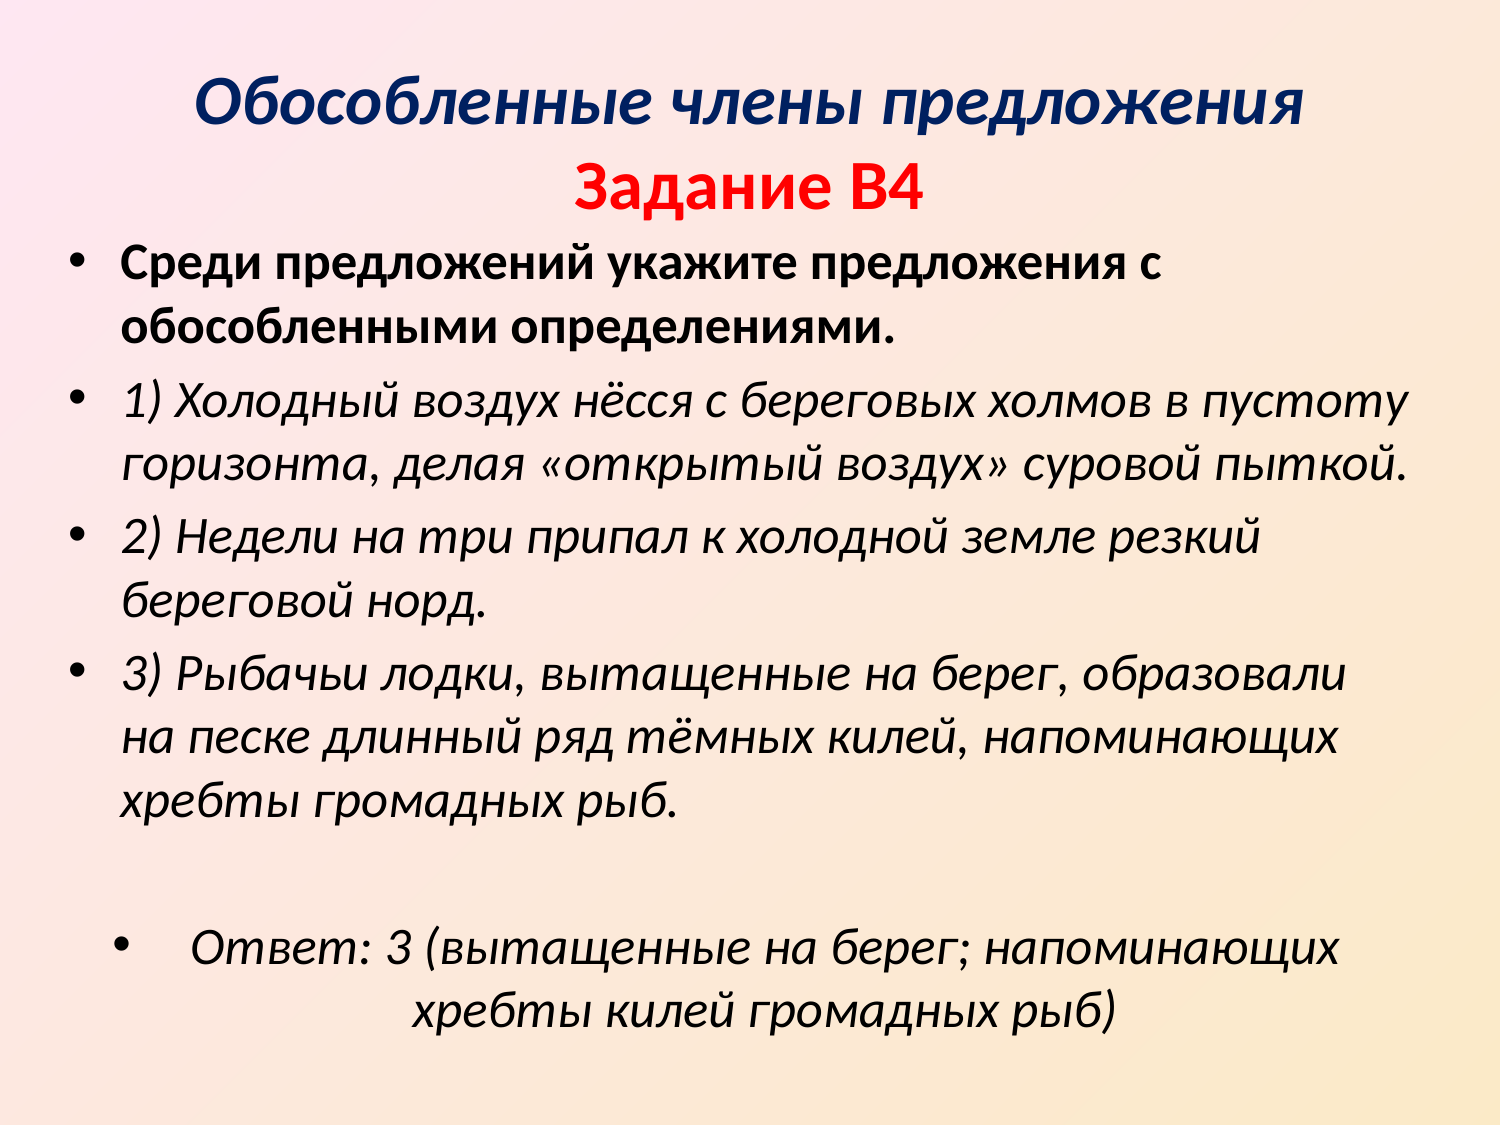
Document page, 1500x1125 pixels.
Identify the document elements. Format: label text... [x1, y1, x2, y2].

title Обособленные члены предложения Задание В4 [75, 45, 1425, 219]
list Среди предложений укажите предложения с обособленными определениями. 1) Холодный воздух нёсся с береговых холмов в пустоту горизонта, делая «открытый воздух» суровой пыткой. 2) Недели на три припал к холодной земле резкий береговой норд. 3) Рыбачьи лодки, вытащенные на берег, образовали на песке длинный ряд тёмных килей, напоминающих хребты громадных рыб. Ответ: 3 (вытащенные на берег; напоминающих хребты килей громадных рыб) [53, 219, 1425, 1071]
